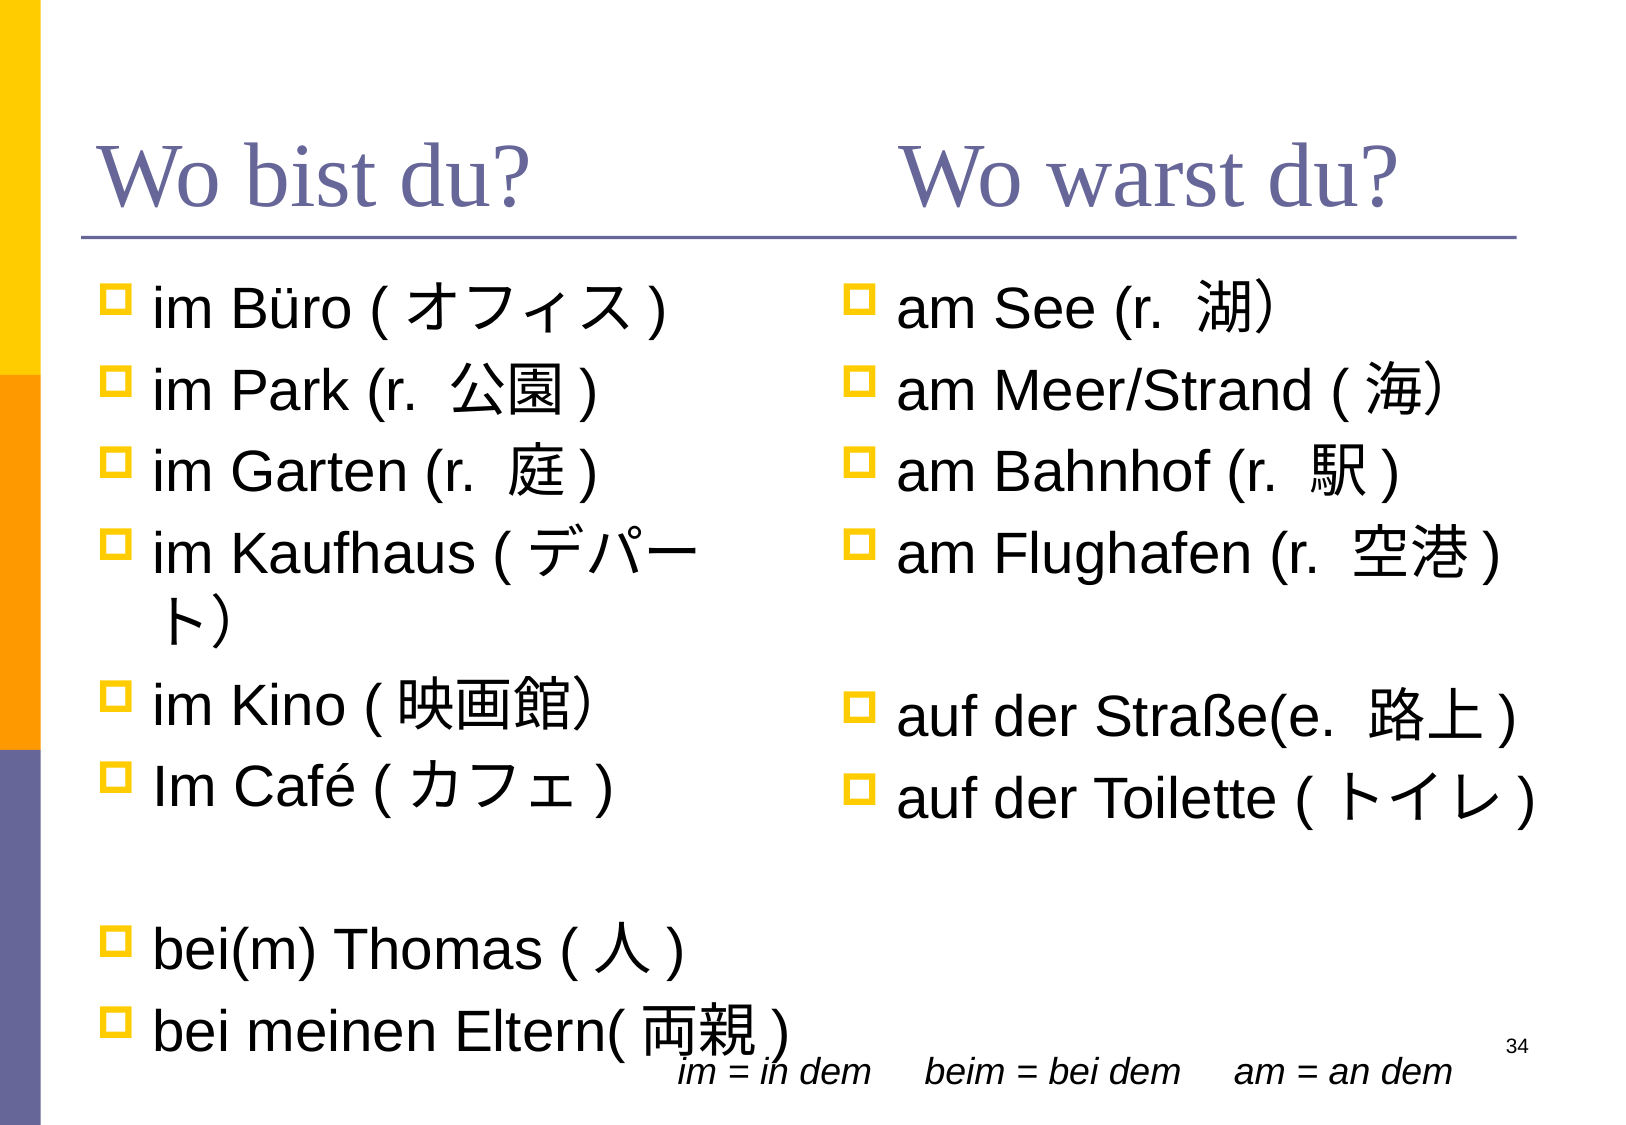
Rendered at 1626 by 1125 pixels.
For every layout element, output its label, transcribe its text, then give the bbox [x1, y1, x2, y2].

slide_number 34 [1164, 1025, 1544, 1100]
title Wo bist du? Wo warst du? [81, 45, 1544, 233]
text_box im = in dem beim = bei dem am = an dem [588, 1039, 1510, 1100]
list im Büro (オフィス) im Park (r. 公園) im Garten (r. 庭) im Kaufhaus (デパート） im Kino (映画館） Im Café (カフェ) bei(m) Thomas (人) bei meinen Eltern(両親) [81, 262, 825, 1006]
list am See (r. 湖） am Meer/Strand (海） am Bahnhof (r. 駅) am Flughafen (r. 空港) auf der Straße(e. 路上) auf der Toilette (トイレ) [825, 262, 1593, 1006]
